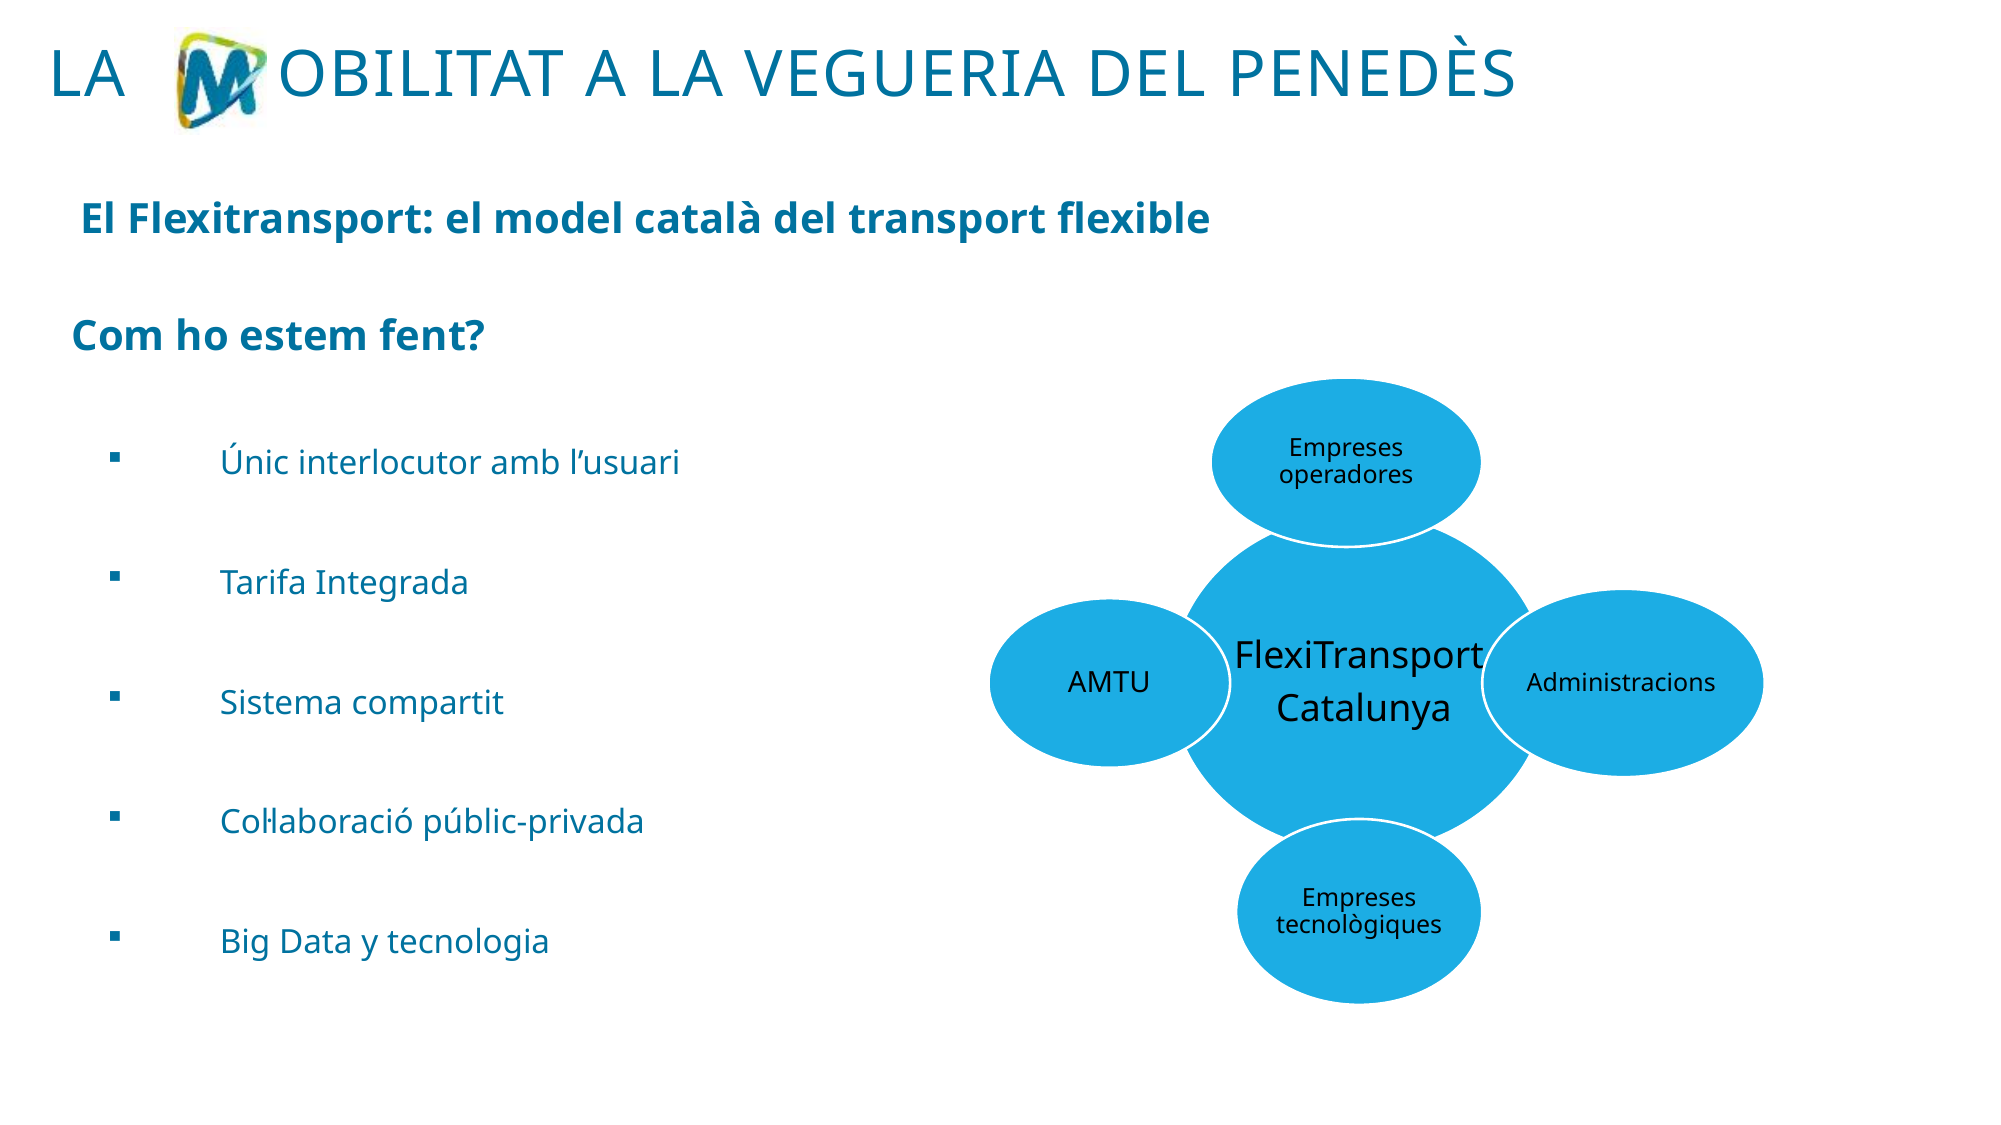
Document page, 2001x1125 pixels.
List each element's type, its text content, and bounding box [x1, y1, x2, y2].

text_box El Flexitransport: el model català del transport flexible [65, 184, 1274, 250]
picture [174, 27, 267, 135]
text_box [988, 377, 1766, 1006]
text_box la obilitat a la vegueria del Penedès [15, 40, 1610, 166]
text_box Com ho estem fent? [56, 275, 747, 419]
text_box Únic interlocutor amb l’usuari Tarifa Integrada Sistema compartit Col·laboració públic-privada Big Data y tecnologia [92, 414, 711, 968]
